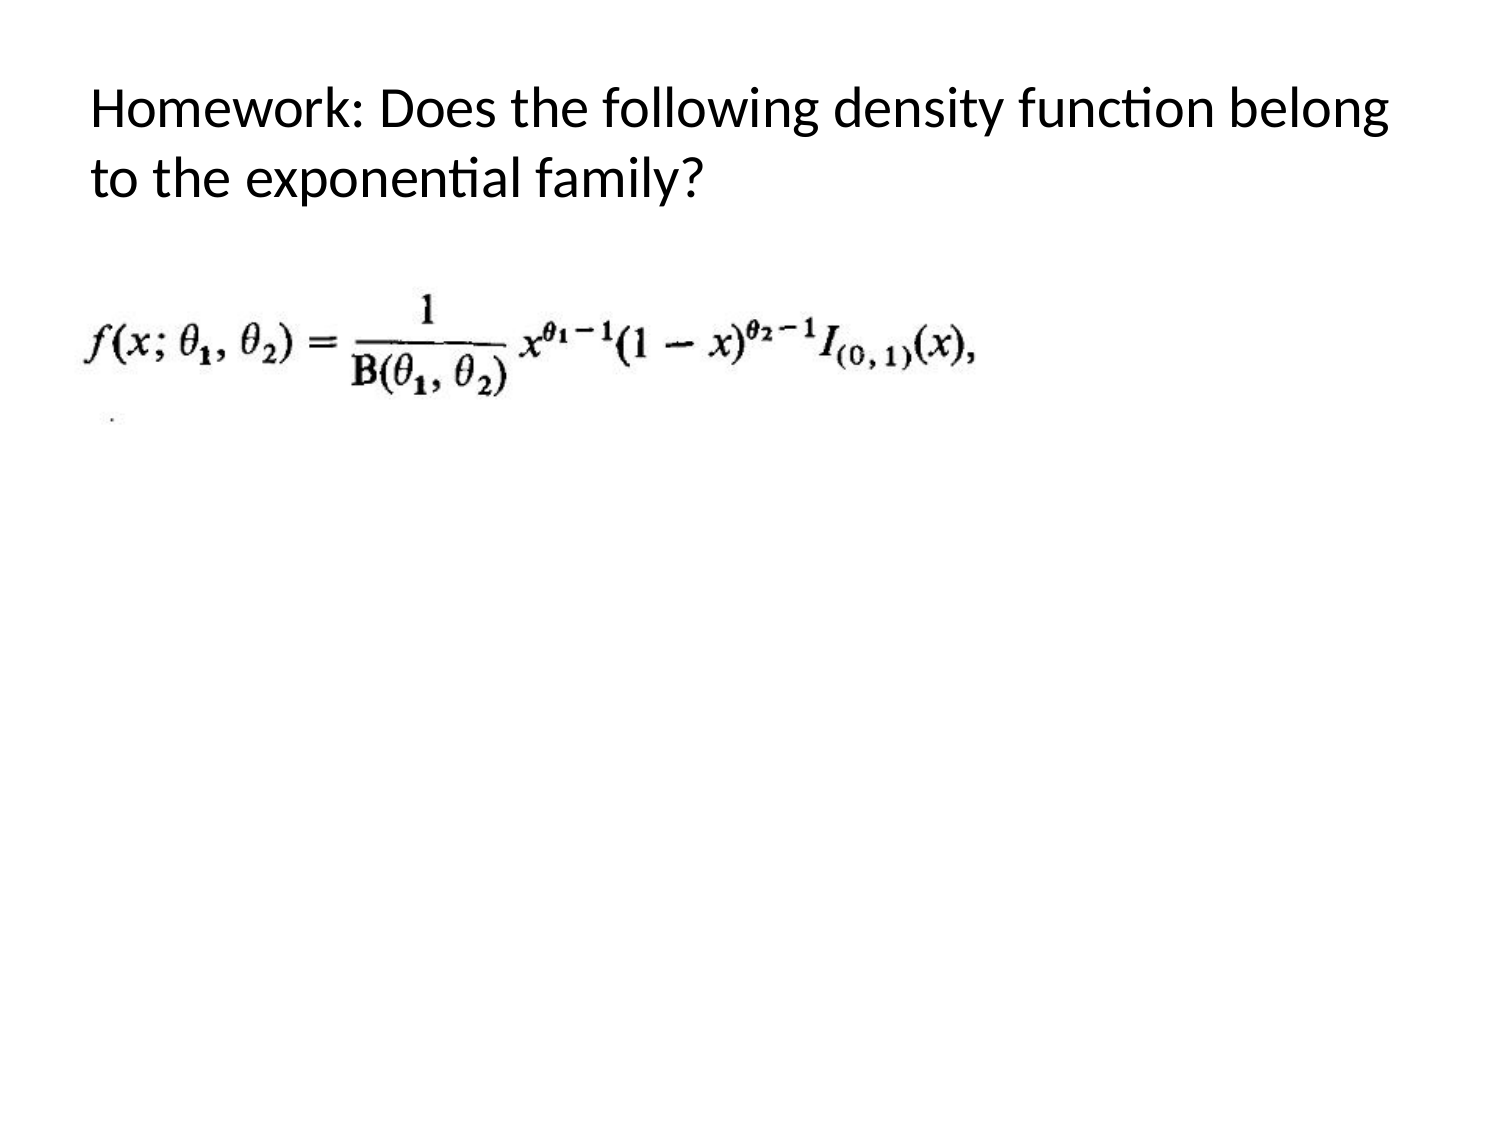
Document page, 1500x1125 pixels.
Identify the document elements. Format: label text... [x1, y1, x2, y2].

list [49, 274, 1046, 462]
title Homework: Does the following density function belong to the exponential family? [75, 45, 1425, 233]
